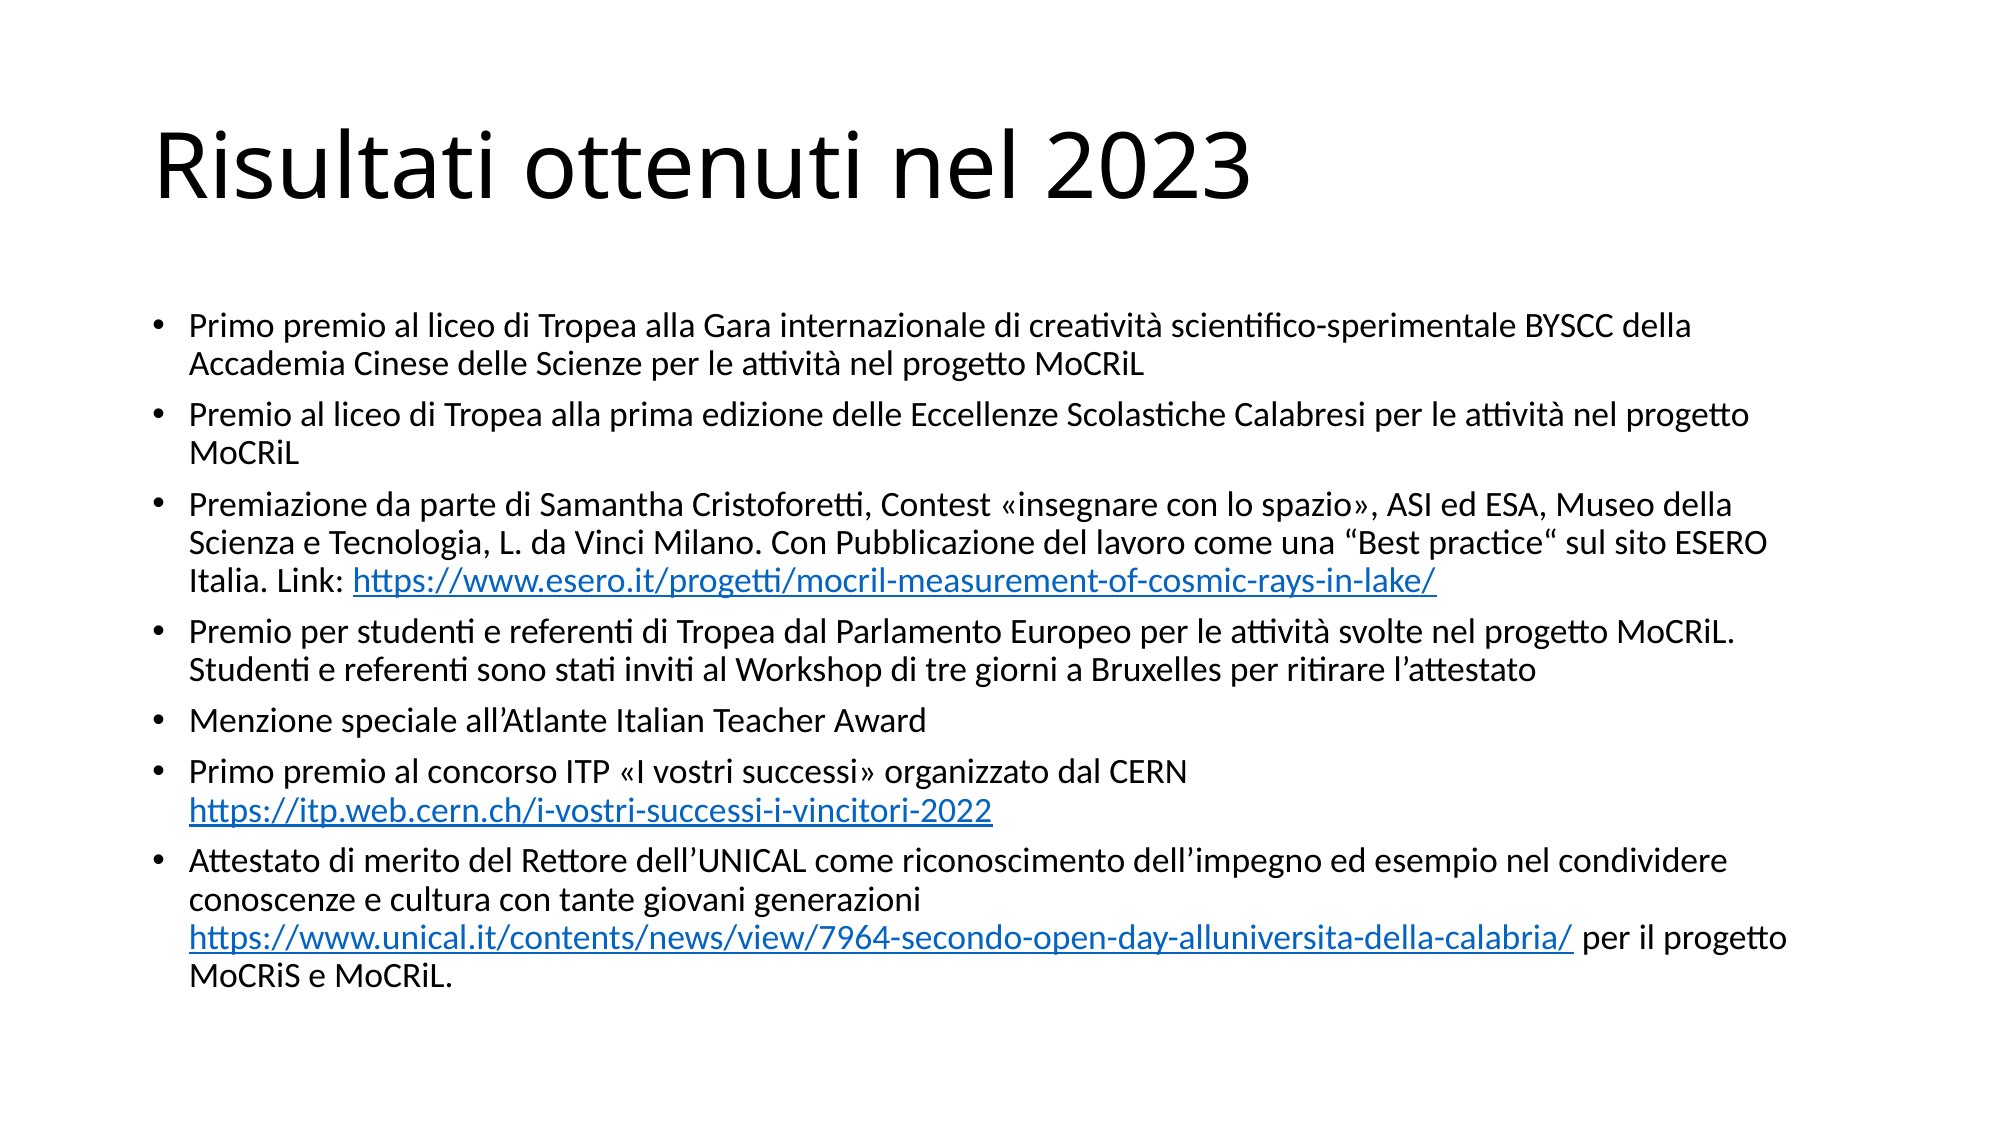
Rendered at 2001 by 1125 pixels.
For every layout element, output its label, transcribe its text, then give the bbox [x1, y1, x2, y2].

list Primo premio al liceo di Tropea alla Gara internazionale di creatività scientifico-sperimentale BYSCC della Accademia Cinese delle Scienze per le attività nel progetto MoCRiL Premio al liceo di Tropea alla prima edizione delle Eccellenze Scolastiche Calabresi per le attività nel progetto MoCRiL Premiazione da parte di Samantha Cristoforetti, Contest «insegnare con lo spazio», ASI ed ESA, Museo della Scienza e Tecnologia, L. da Vinci Milano. Con Pubblicazione del lavoro come una “Best practice“ sul sito ESERO Italia. Link: https://www.esero.it/progetti/mocril-measurement-of-cosmic-rays-in-lake/ Premio per studenti e referenti di Tropea dal Parlamento Europeo per le attività svolte nel progetto MoCRiL. Studenti e referenti sono stati inviti al Workshop di tre giorni a Bruxelles per ritirare l’attestato Menzione speciale all’Atlante Italian Teacher Award Primo premio al concorso ITP «I vostri successi» organizzato dal CERN https://itp.web.cern.ch/i-vostri-successi-i-vincitori-2022 Attestato di merito del Rettore dell’UNICAL come riconoscimento dell’impegno ed esempio nel condividere conoscenze e cultura con tante giovani generazioni https://www.unical.it/contents/news/view/7964-secondo-open-day-alluniversita-della-calabria/ per il progetto MoCRiS e MoCRiL. [137, 299, 1863, 1014]
title Risultati ottenuti nel 2023 [137, 59, 1863, 278]
